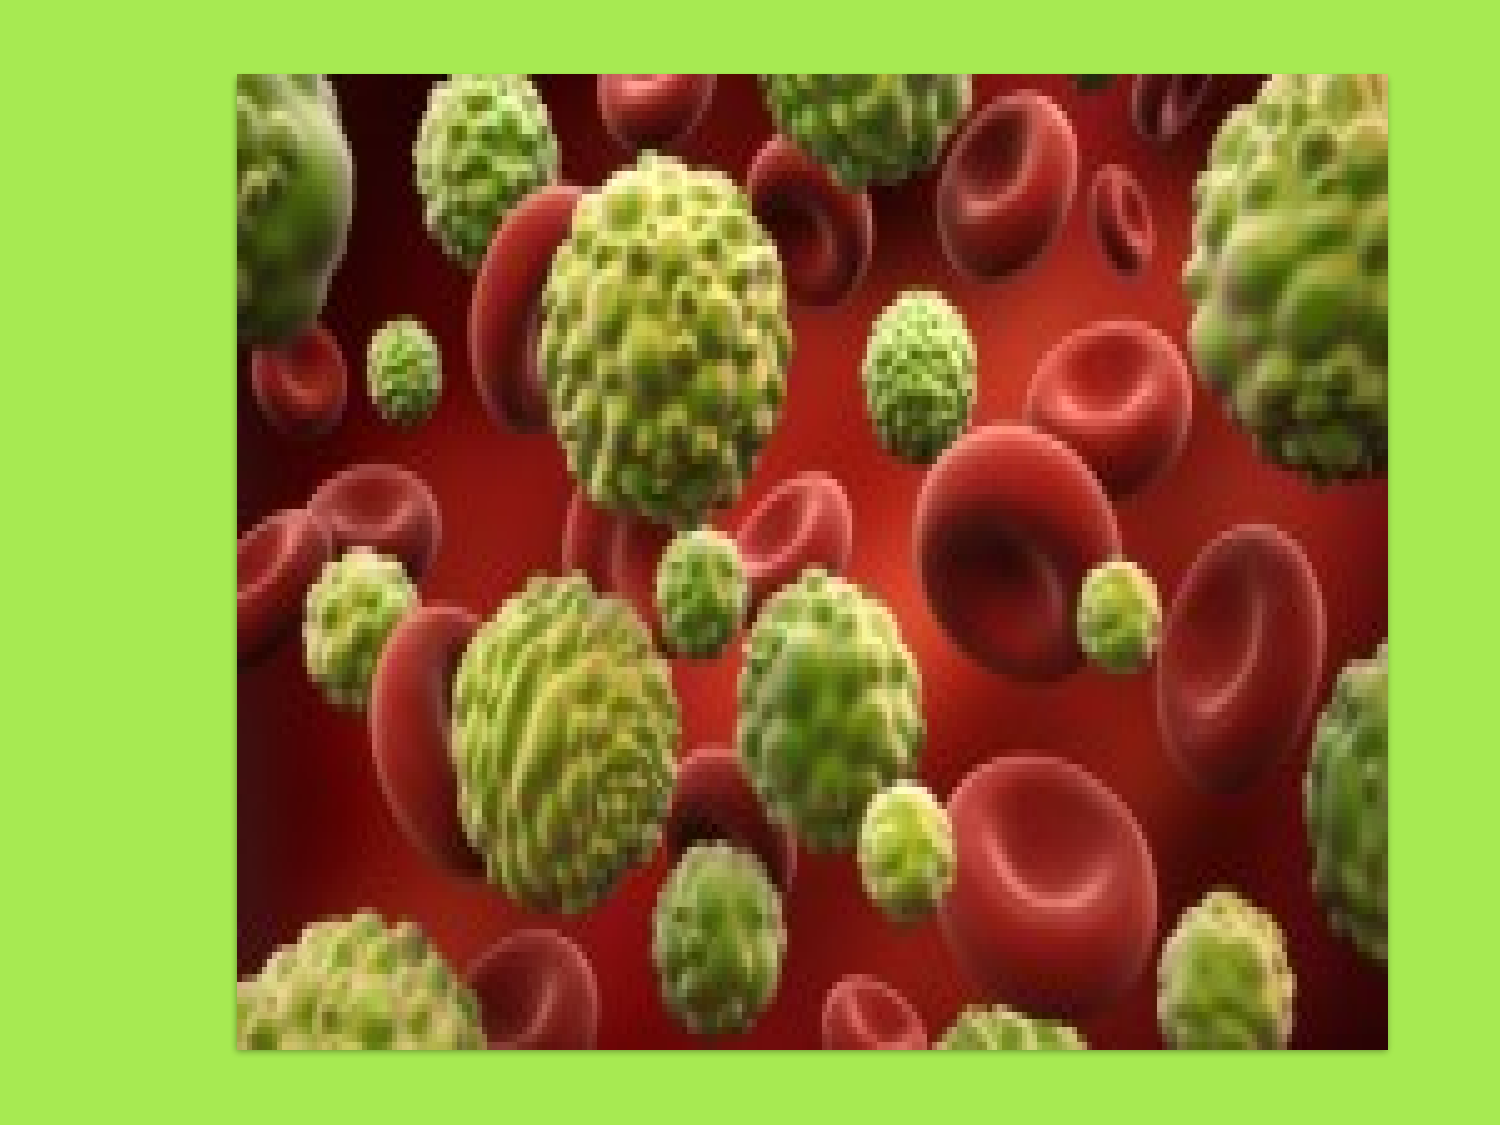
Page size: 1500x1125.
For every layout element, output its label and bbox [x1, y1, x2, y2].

picture [237, 74, 1388, 1051]
